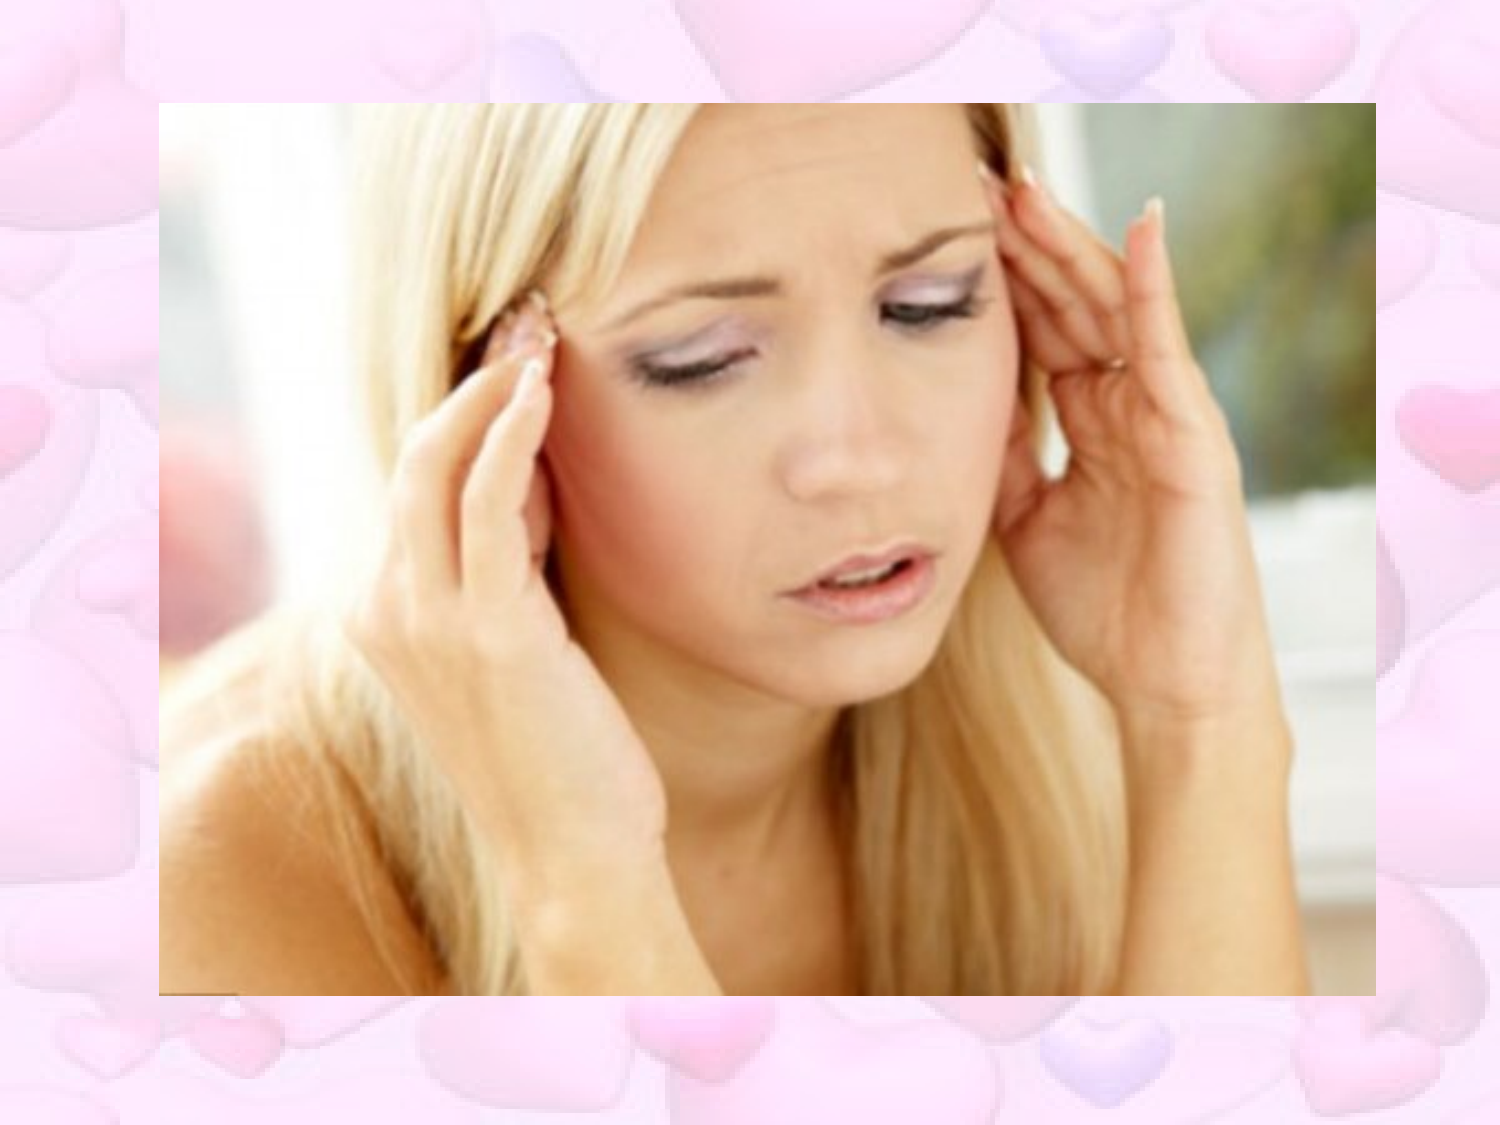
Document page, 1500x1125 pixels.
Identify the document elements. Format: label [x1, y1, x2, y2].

picture [159, 103, 1377, 996]
